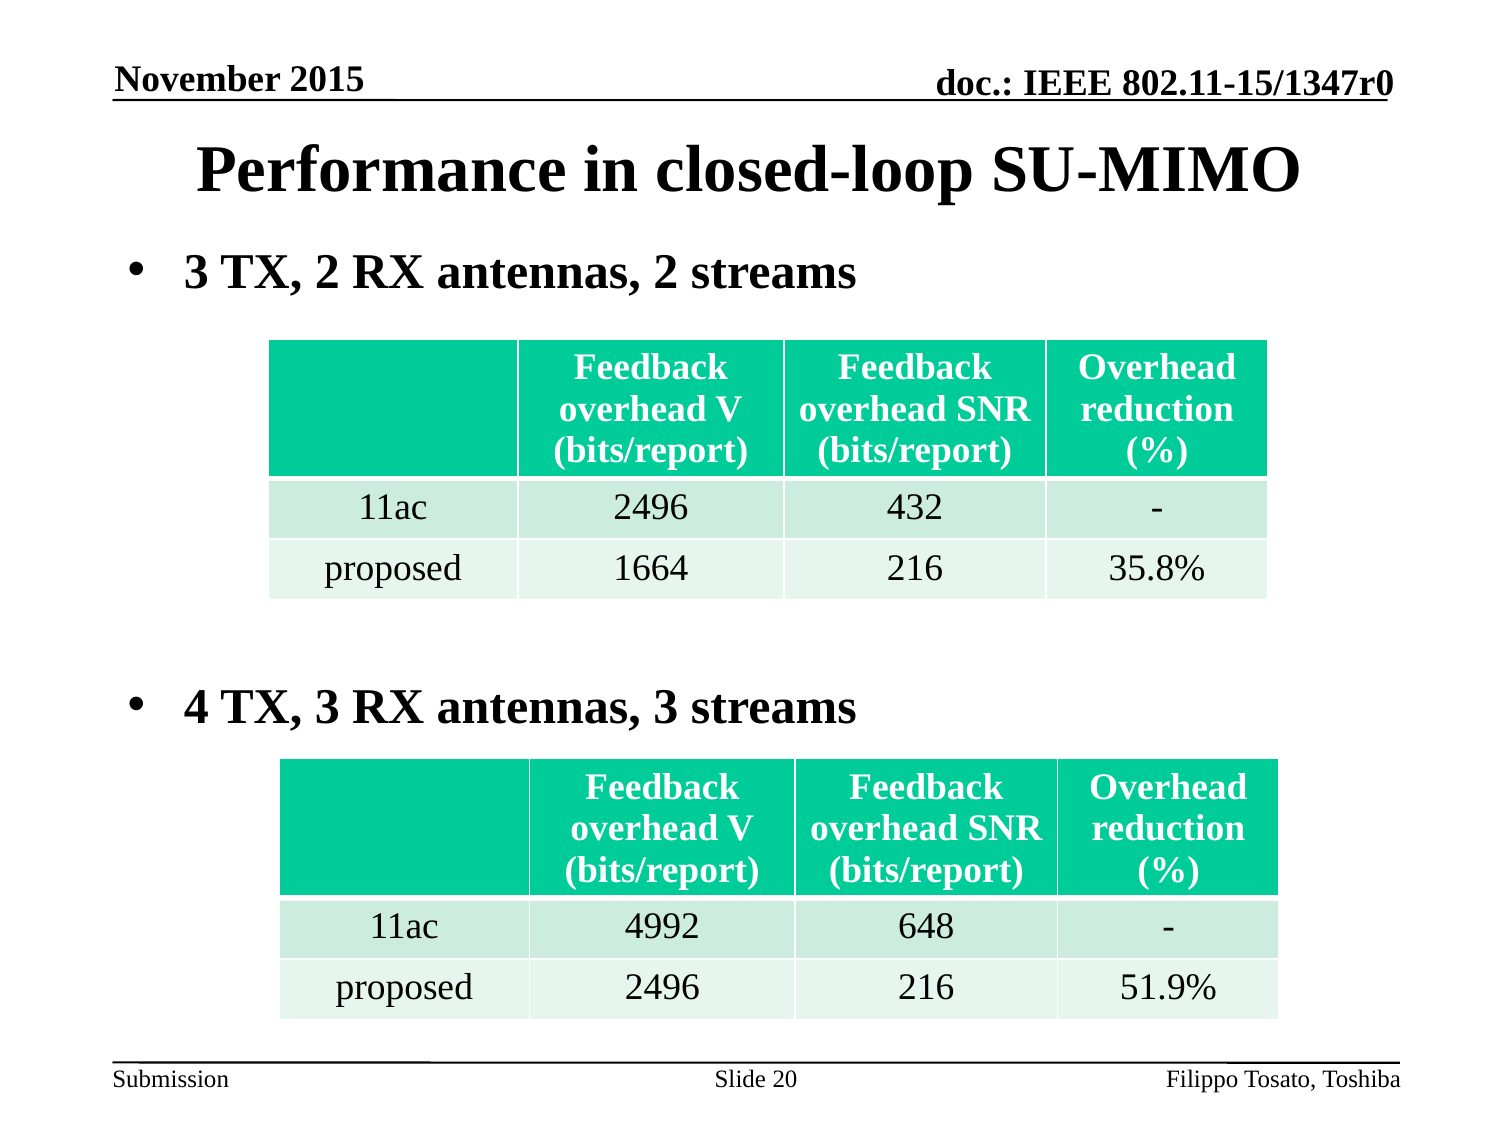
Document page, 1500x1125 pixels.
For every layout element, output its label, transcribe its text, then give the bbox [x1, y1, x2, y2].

table_cell 11ac [269, 481, 517, 538]
table_cell 648 [796, 901, 1057, 958]
table_cell 11ac [280, 901, 529, 958]
table_cell proposed [269, 540, 517, 599]
table_header Feedback overhead SNR (bits/report) [785, 340, 1045, 476]
table_header Feedback overhead V (bits/report) [519, 340, 783, 476]
table_cell 216 [796, 960, 1057, 1019]
table_header Overhead reduction (%) [1047, 340, 1267, 476]
table_cell 432 [785, 481, 1045, 538]
table_cell 216 [785, 540, 1045, 599]
table_cell proposed [280, 960, 529, 1019]
table_cell 35.8% [1047, 540, 1267, 599]
table_cell 1664 [519, 540, 783, 599]
list 3 TX, 2 RX antennas, 2 streams 4 TX, 3 RX antennas, 3 streams [112, 230, 1388, 906]
table_header Overhead reduction (%) [1058, 759, 1278, 895]
table_cell - [1058, 901, 1278, 958]
table_header Feedback overhead SNR (bits/report) [796, 759, 1057, 895]
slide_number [114, 54, 423, 100]
table_cell 51.9% [1058, 960, 1278, 1019]
slide_number Slide 20 [712, 1061, 800, 1123]
table_header [280, 759, 529, 895]
table_cell 2496 [519, 481, 783, 538]
table_header [269, 340, 517, 476]
table_cell 2496 [530, 960, 794, 1019]
footer Filippo Tosato, Toshiba [878, 1061, 1402, 1093]
table_cell - [1047, 481, 1267, 538]
table_header Feedback overhead V (bits/report) [530, 759, 794, 895]
table_cell 4992 [530, 901, 794, 958]
title Performance in closed-loop SU-MIMO [112, 112, 1388, 218]
